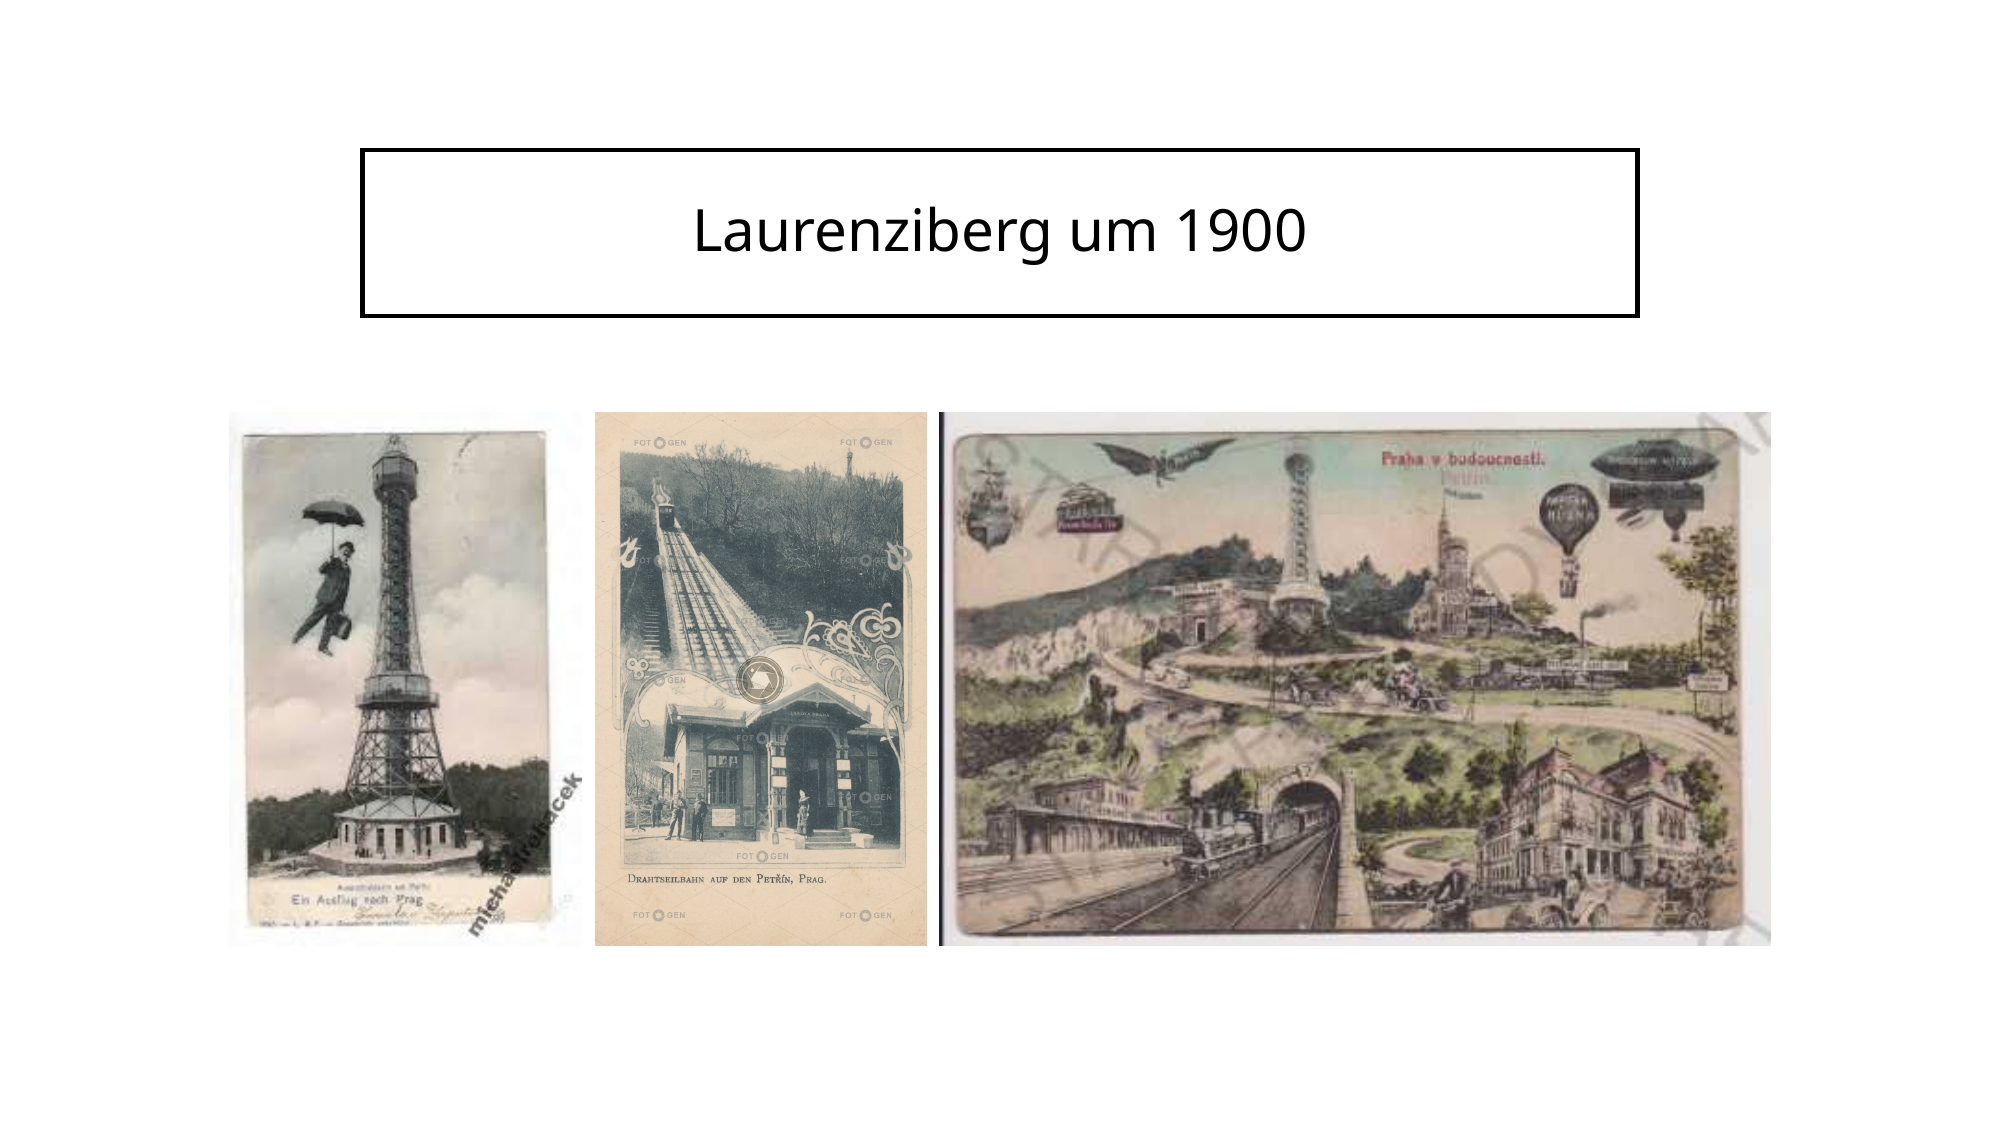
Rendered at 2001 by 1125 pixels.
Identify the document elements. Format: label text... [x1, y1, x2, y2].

picture [595, 412, 927, 946]
picture [939, 412, 1771, 946]
title Laurenziberg um 1900 [362, 150, 1638, 317]
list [229, 412, 583, 946]
